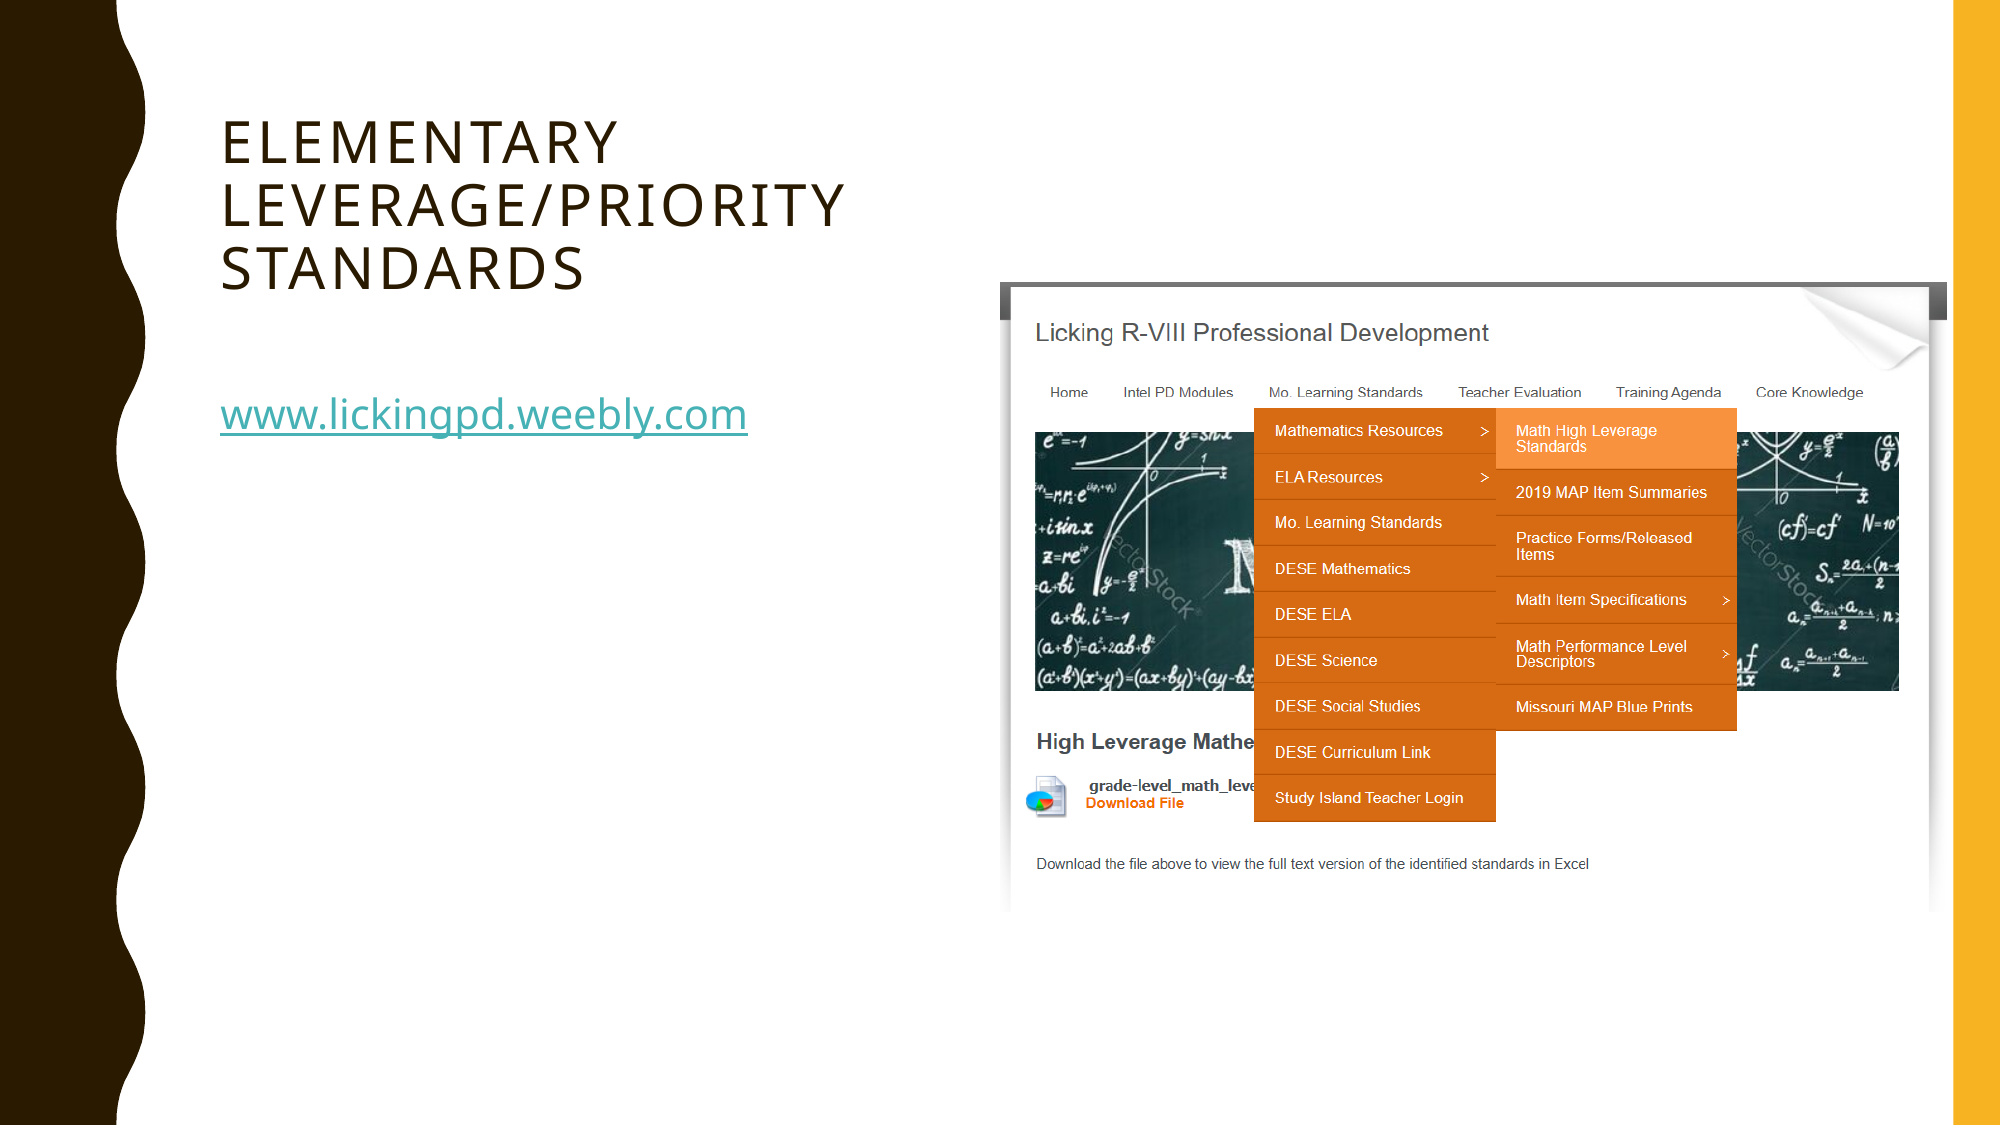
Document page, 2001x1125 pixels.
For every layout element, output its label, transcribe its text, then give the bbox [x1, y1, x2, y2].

title Elementary Leverage/Priority Standards [205, 105, 921, 323]
list www.lickingpd.weebly.com [205, 375, 922, 965]
picture [1000, 282, 1948, 912]
